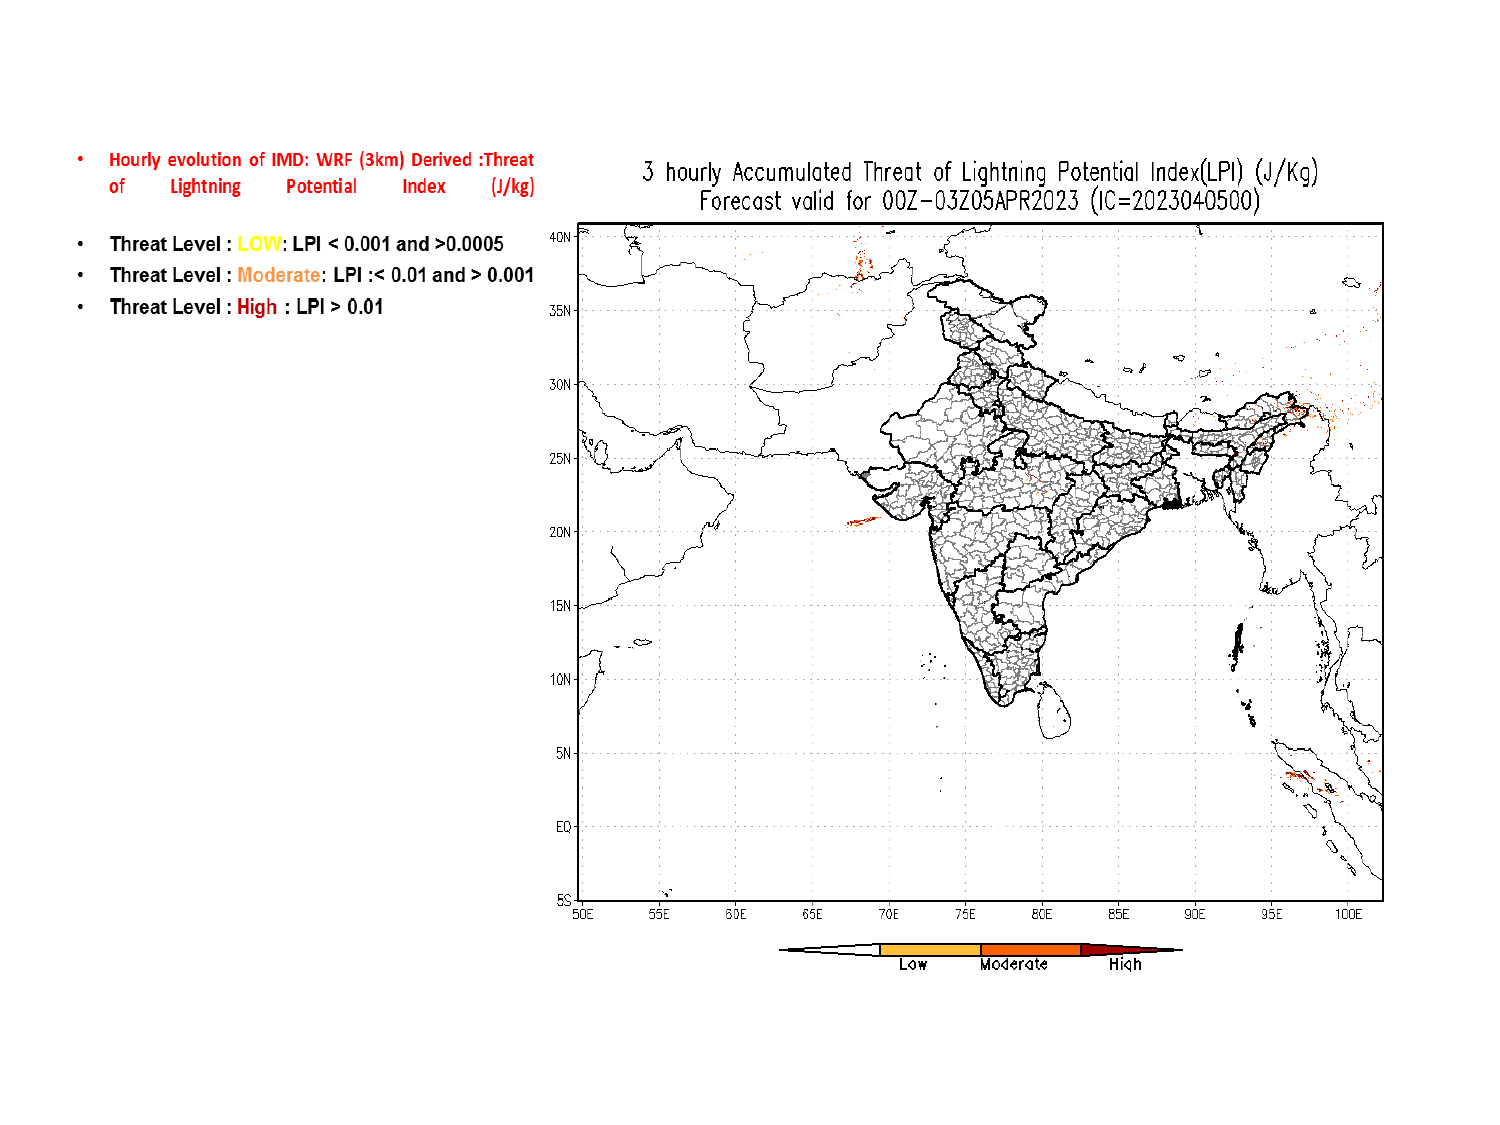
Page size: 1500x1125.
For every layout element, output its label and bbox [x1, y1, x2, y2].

picture [74, 149, 1426, 976]
